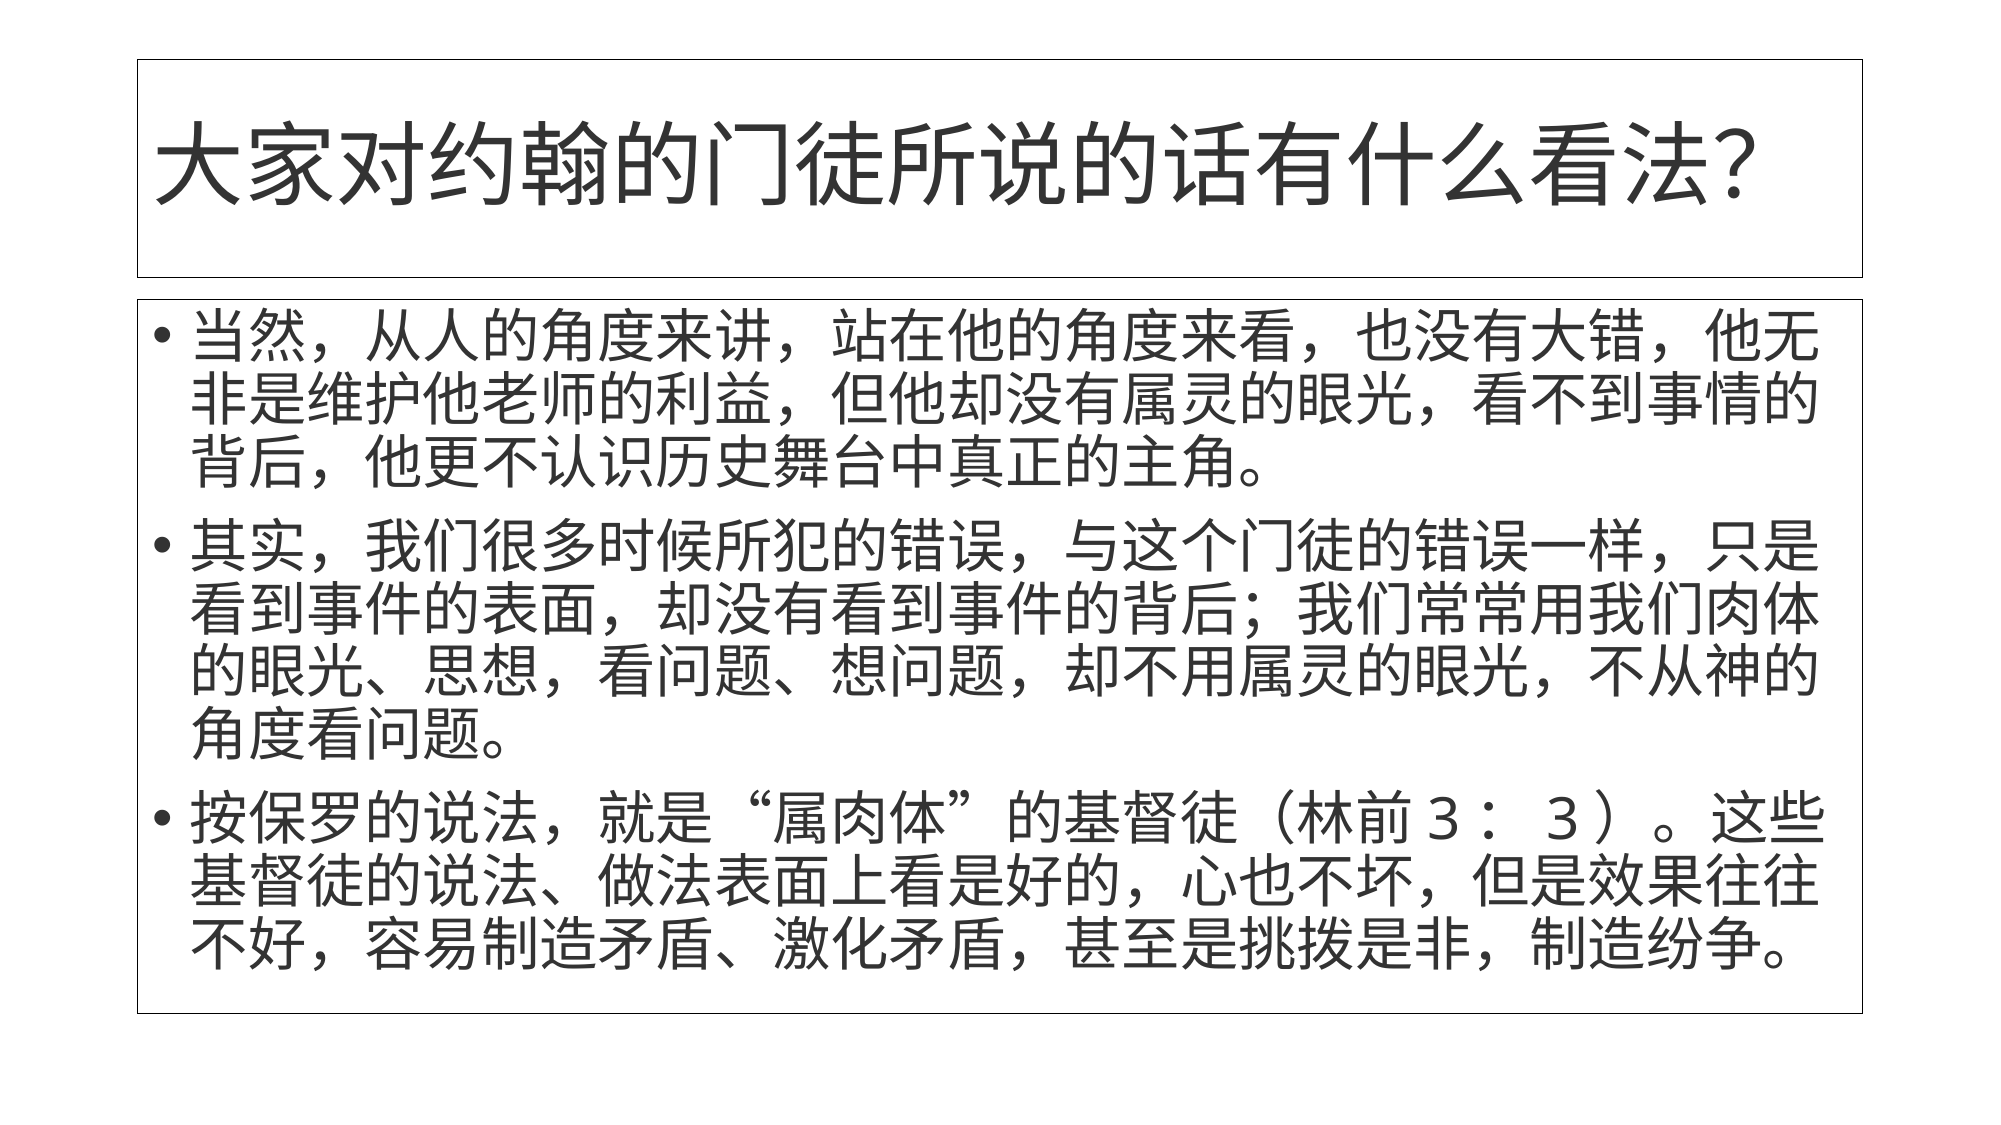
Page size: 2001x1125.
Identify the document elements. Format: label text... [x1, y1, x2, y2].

list 当然，从人的角度来讲，站在他的角度来看，也没有大错，他无非是维护他老师的利益，但他却没有属灵的眼光，看不到事情的背后，他更不认识历史舞台中真正的主角。 其实，我们很多时候所犯的错误，与这个门徒的错误一样，只是看到事件的表面，却没有看到事件的背后；我们常常用我们肉体的眼光、思想，看问题、想问题，却不用属灵的眼光，不从神的角度看问题。 按保罗的说法，就是“属肉体”的基督徒（林前3：3）。这些基督徒的说法、做法表面上看是好的，心也不坏，但是效果往往不好，容易制造矛盾、激化矛盾，甚至是挑拨是非，制造纷争。 [137, 299, 1863, 1014]
title 大家对约翰的门徒所说的话有什么看法？ [137, 59, 1863, 278]
